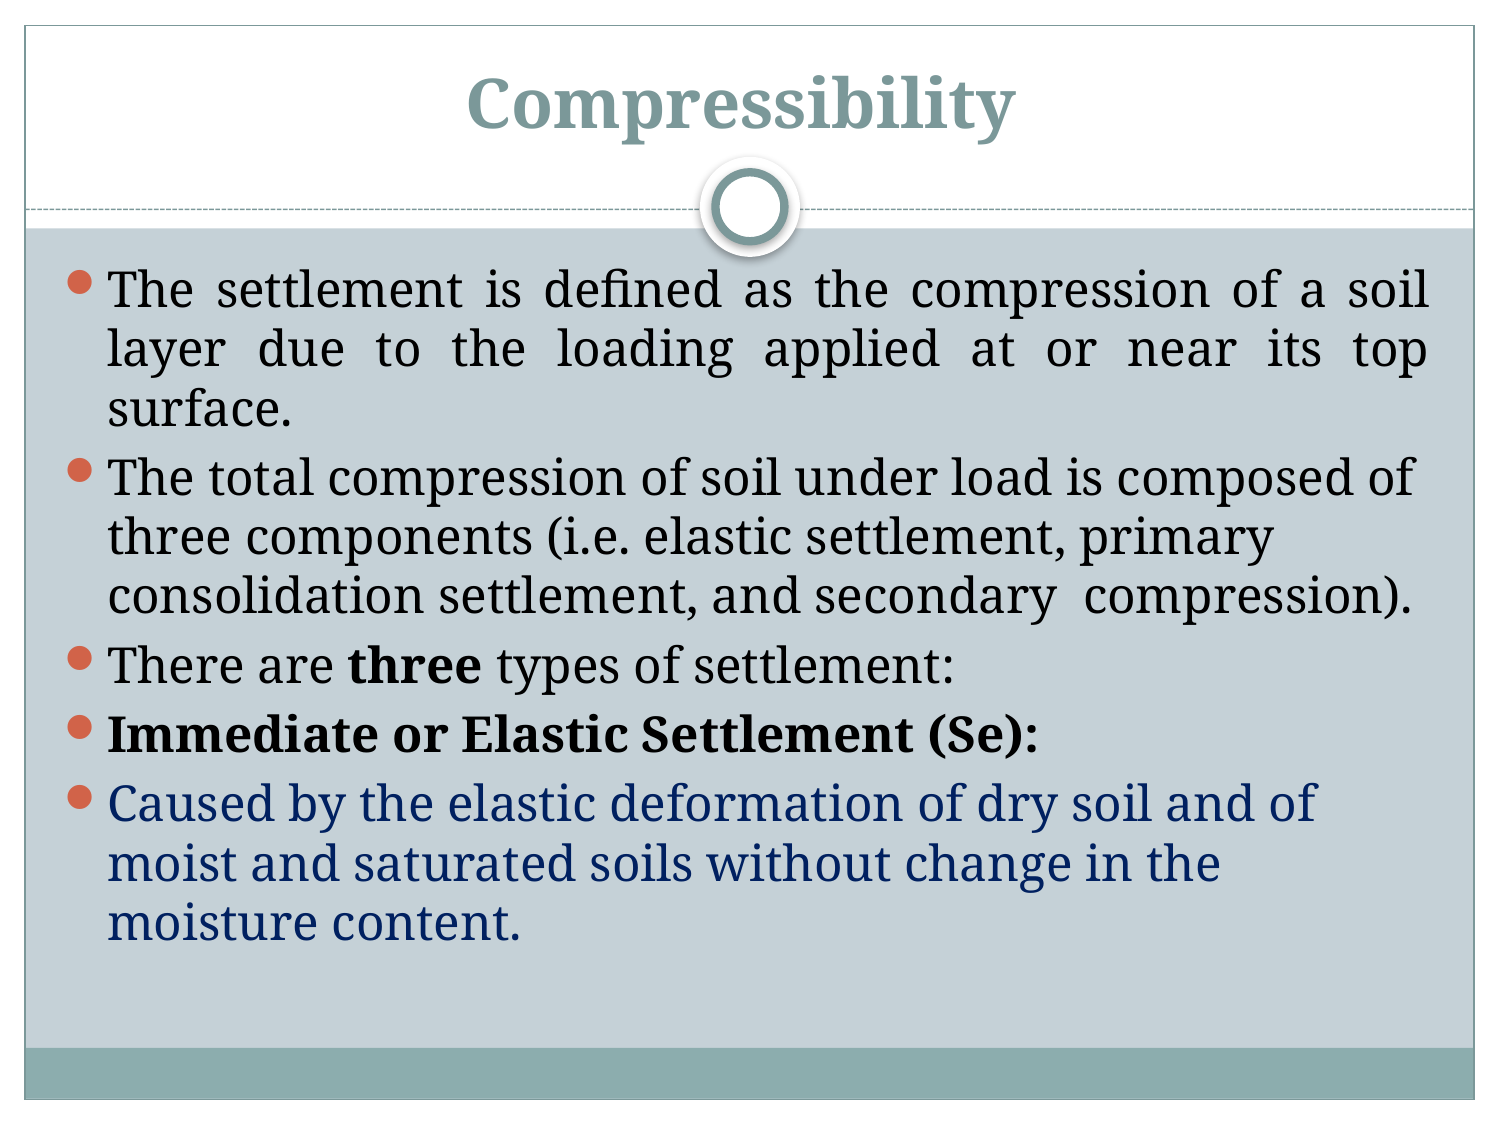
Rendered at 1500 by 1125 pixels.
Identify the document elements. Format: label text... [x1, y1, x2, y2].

title Compressibility [50, 24, 1450, 150]
list The settlement is defined as the compression of a soil layer due to the loading applied at or near its top surface. The total compression of soil under load is composed of three components (i.e. elastic settlement, primary consolidation settlement, and secondary compression). There are three types of settlement: Immediate or Elastic Settlement (Se): Caused by the elastic deformation of dry soil and of moist and saturated soils without change in the moisture content. [49, 250, 1445, 1001]
